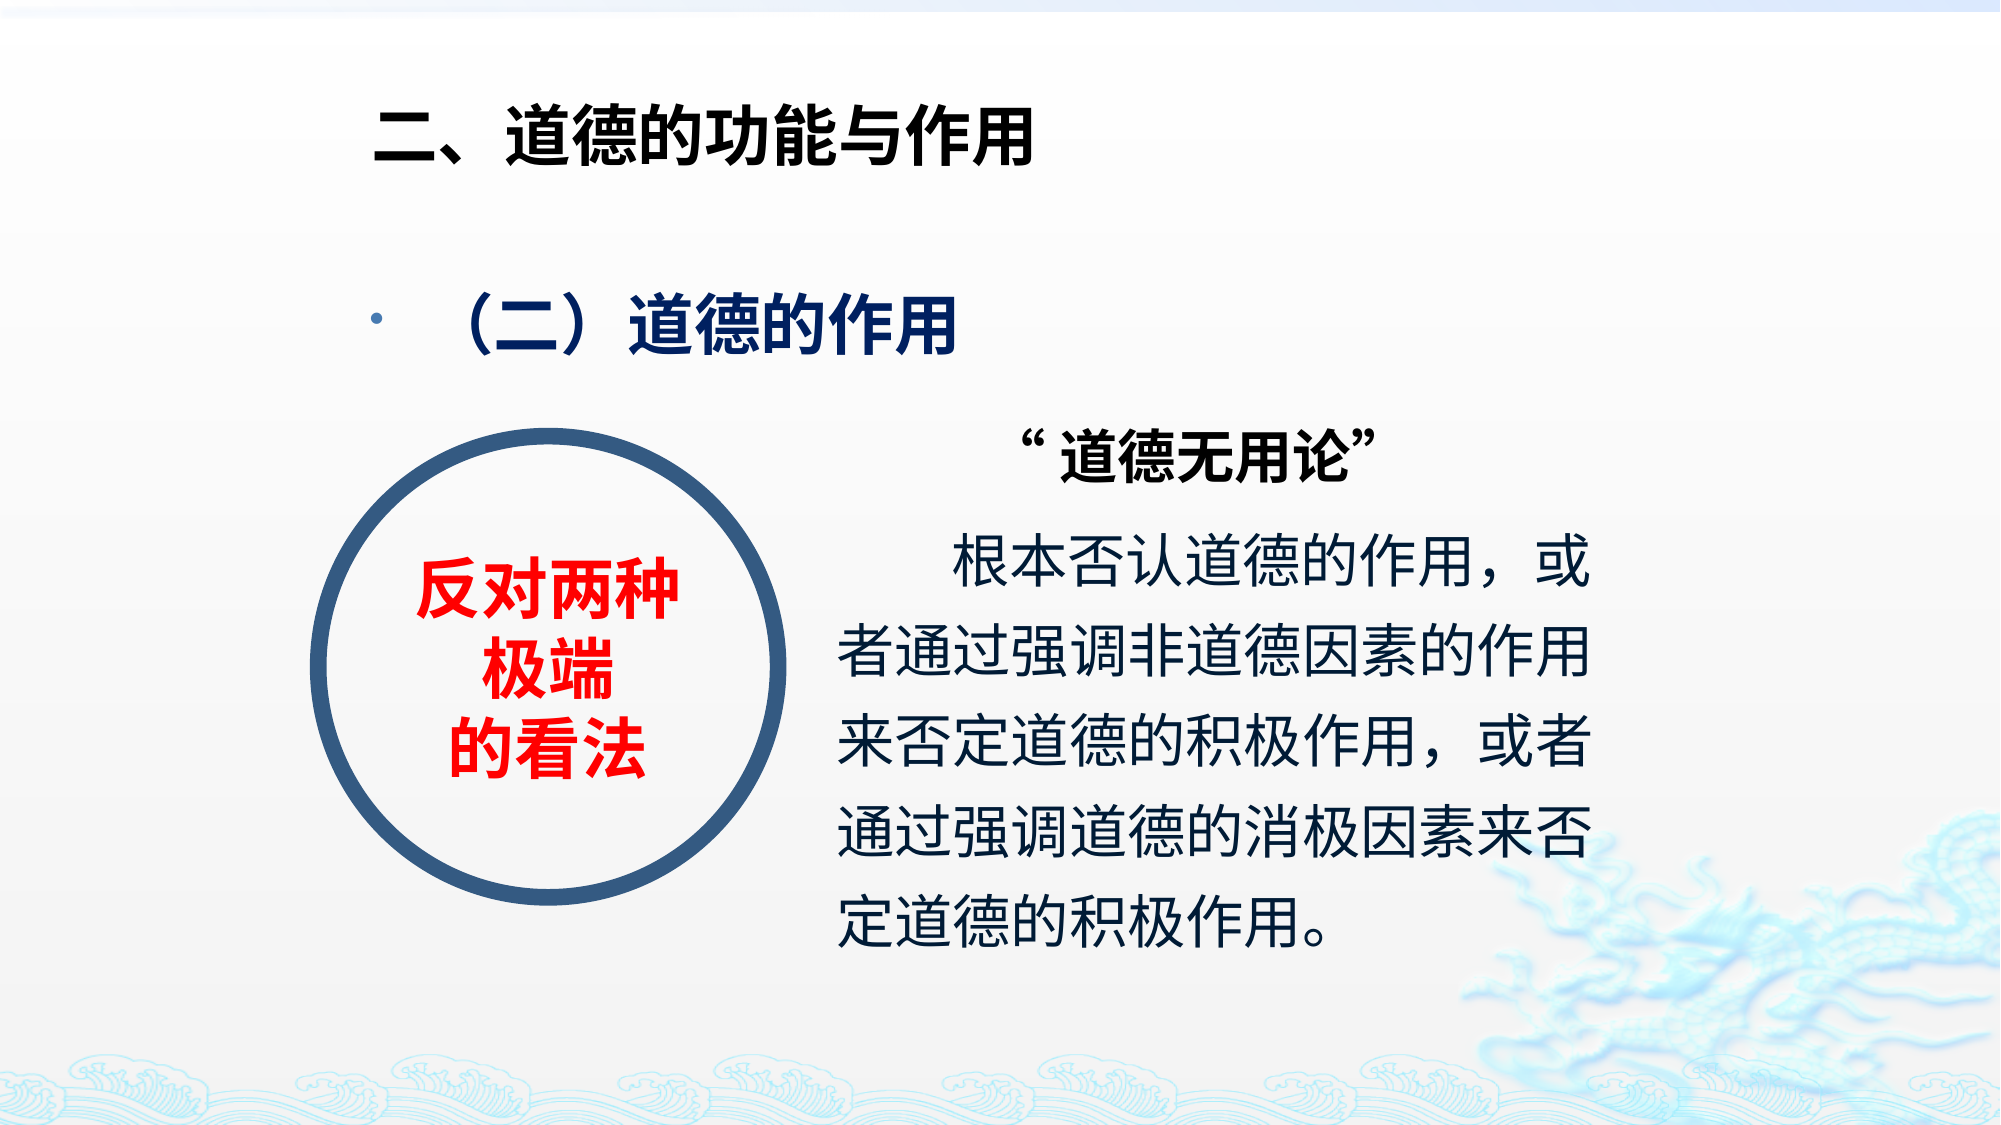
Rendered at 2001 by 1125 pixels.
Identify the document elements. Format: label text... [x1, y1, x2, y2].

list （二）道德的作用 [356, 275, 1644, 1038]
text_box 反对两种极端 的看法 [316, 434, 781, 900]
text_box 二、道德的功能与作用 [356, 87, 1657, 180]
text_box “道德无用论” 根本否认道德的作用，或者通过强调非道德因素的作用来否定道德的积极作用，或者通过强调道德的消极因素来否定道德的积极作用。 [821, 380, 1616, 1091]
